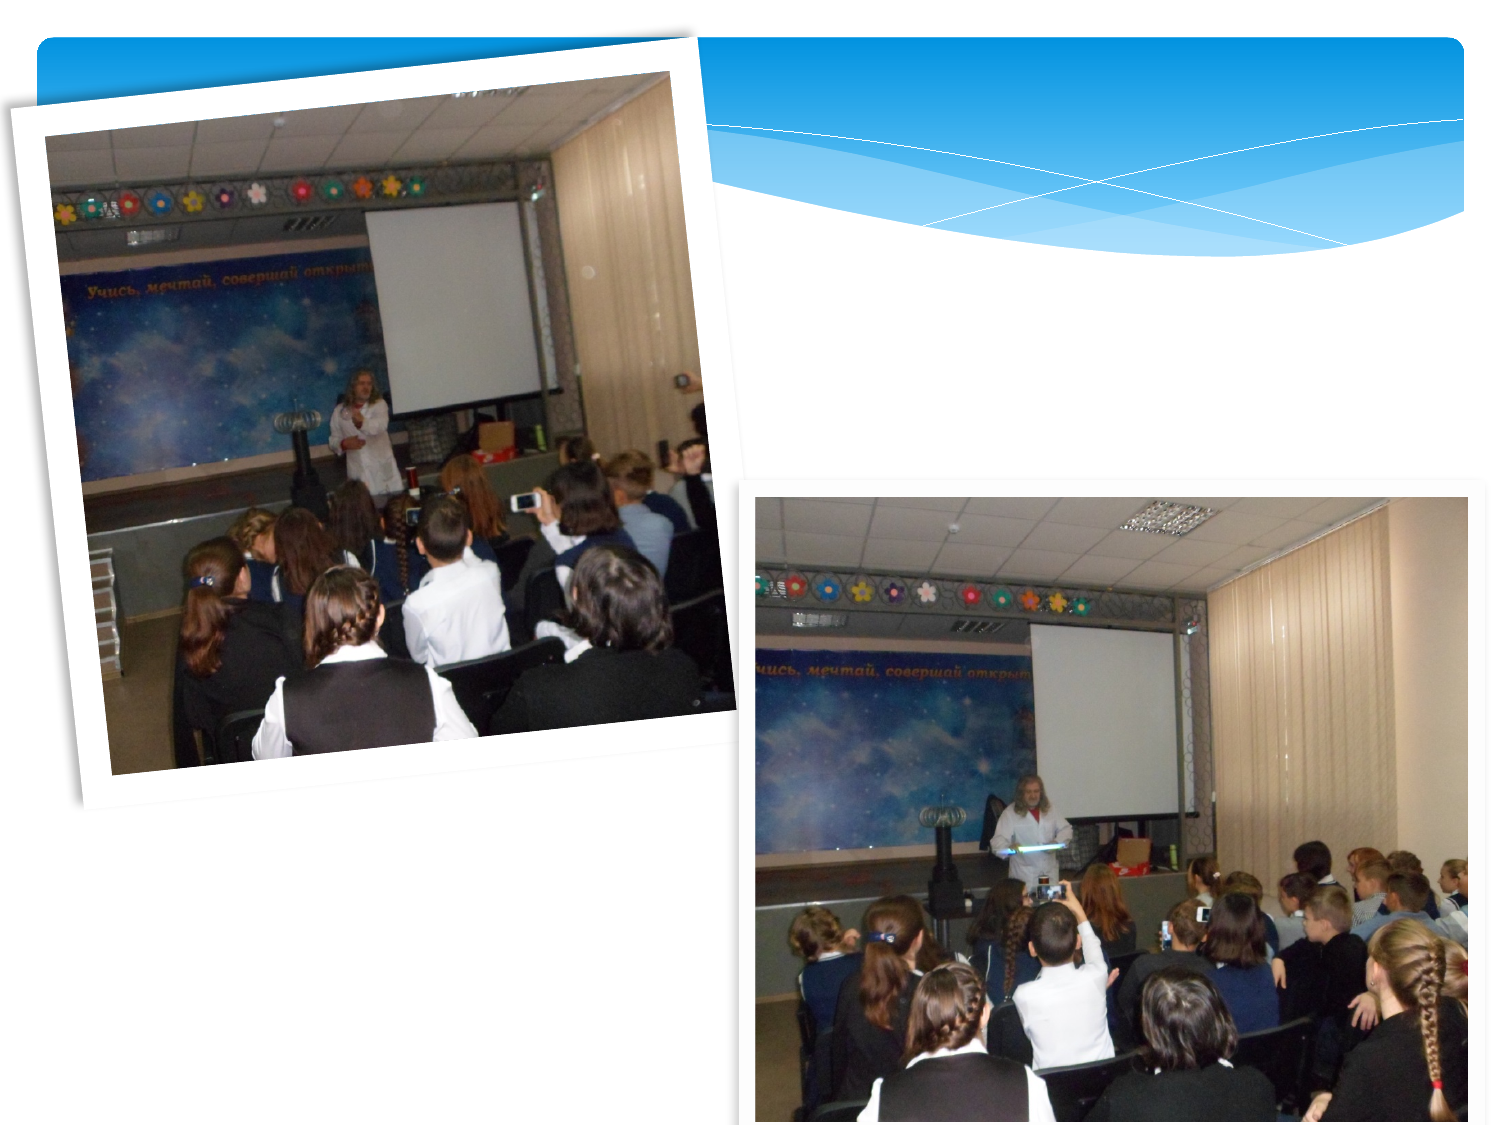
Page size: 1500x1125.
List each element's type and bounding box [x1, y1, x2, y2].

picture [45, 71, 736, 775]
picture [755, 496, 1469, 1123]
